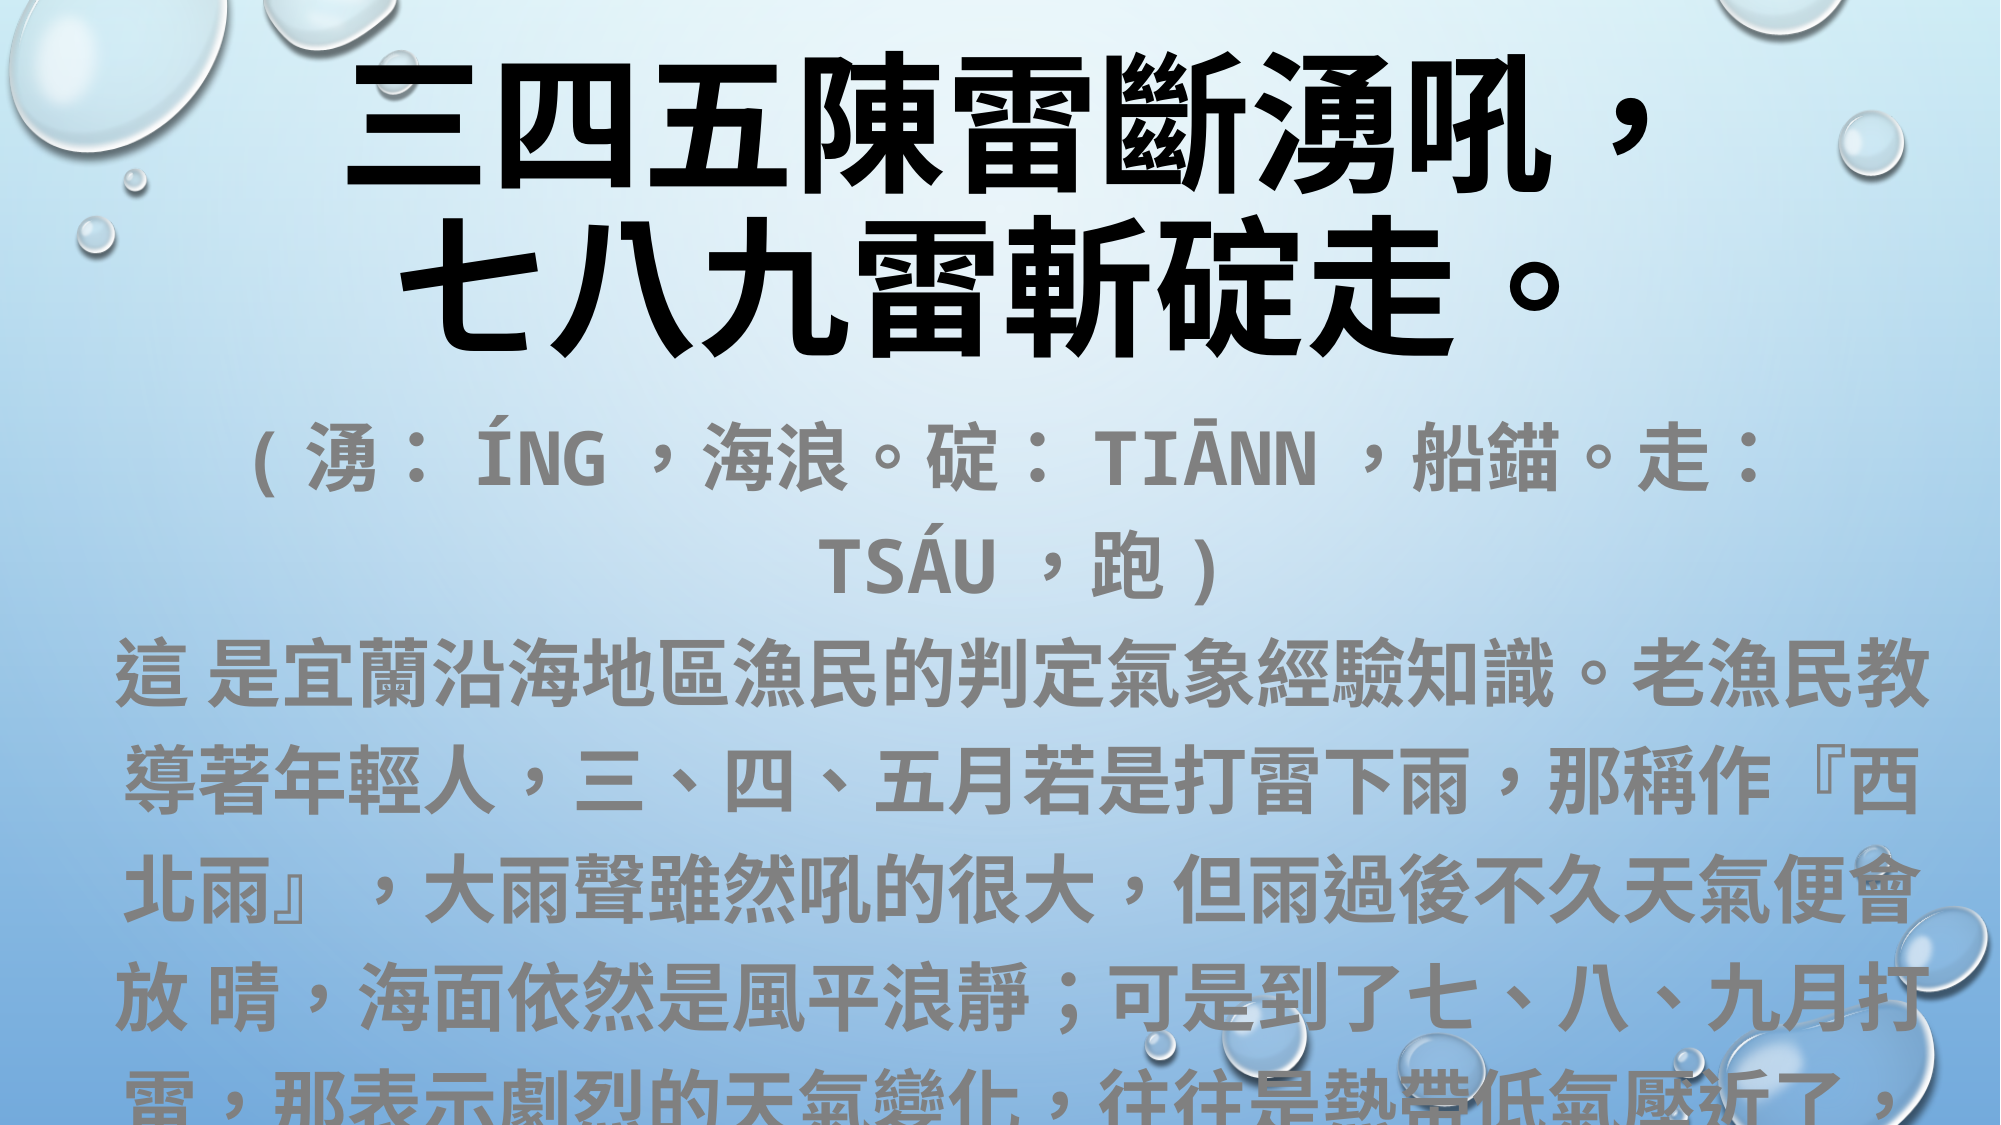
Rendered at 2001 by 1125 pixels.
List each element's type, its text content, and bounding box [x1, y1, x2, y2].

picture [0, 0, 2000, 1125]
title 三四五陳雷斷湧吼， 七八九雷斬碇走。 [76, 37, 1929, 385]
list (湧：íng，海浪。碇：tiānn，船錨。走：tsáu，跑) 這 是宜蘭沿海地區漁民的判定氣象經驗知識。老漁民教導著年輕人，三、四、五月若是打雷下雨，那稱作『西北雨』，大雨聲雖然吼的很大，但雨過後不久天氣便會放 晴，海面依然是風平浪靜；可是到了七、八、九月打雷，那表示劇烈的天氣變化，往往是熱帶低氣壓近了，不久後暴風雨將至，還在海面上作業的船隻必須快點斬斷船錨，迅速的回航。 [97, 384, 1949, 811]
